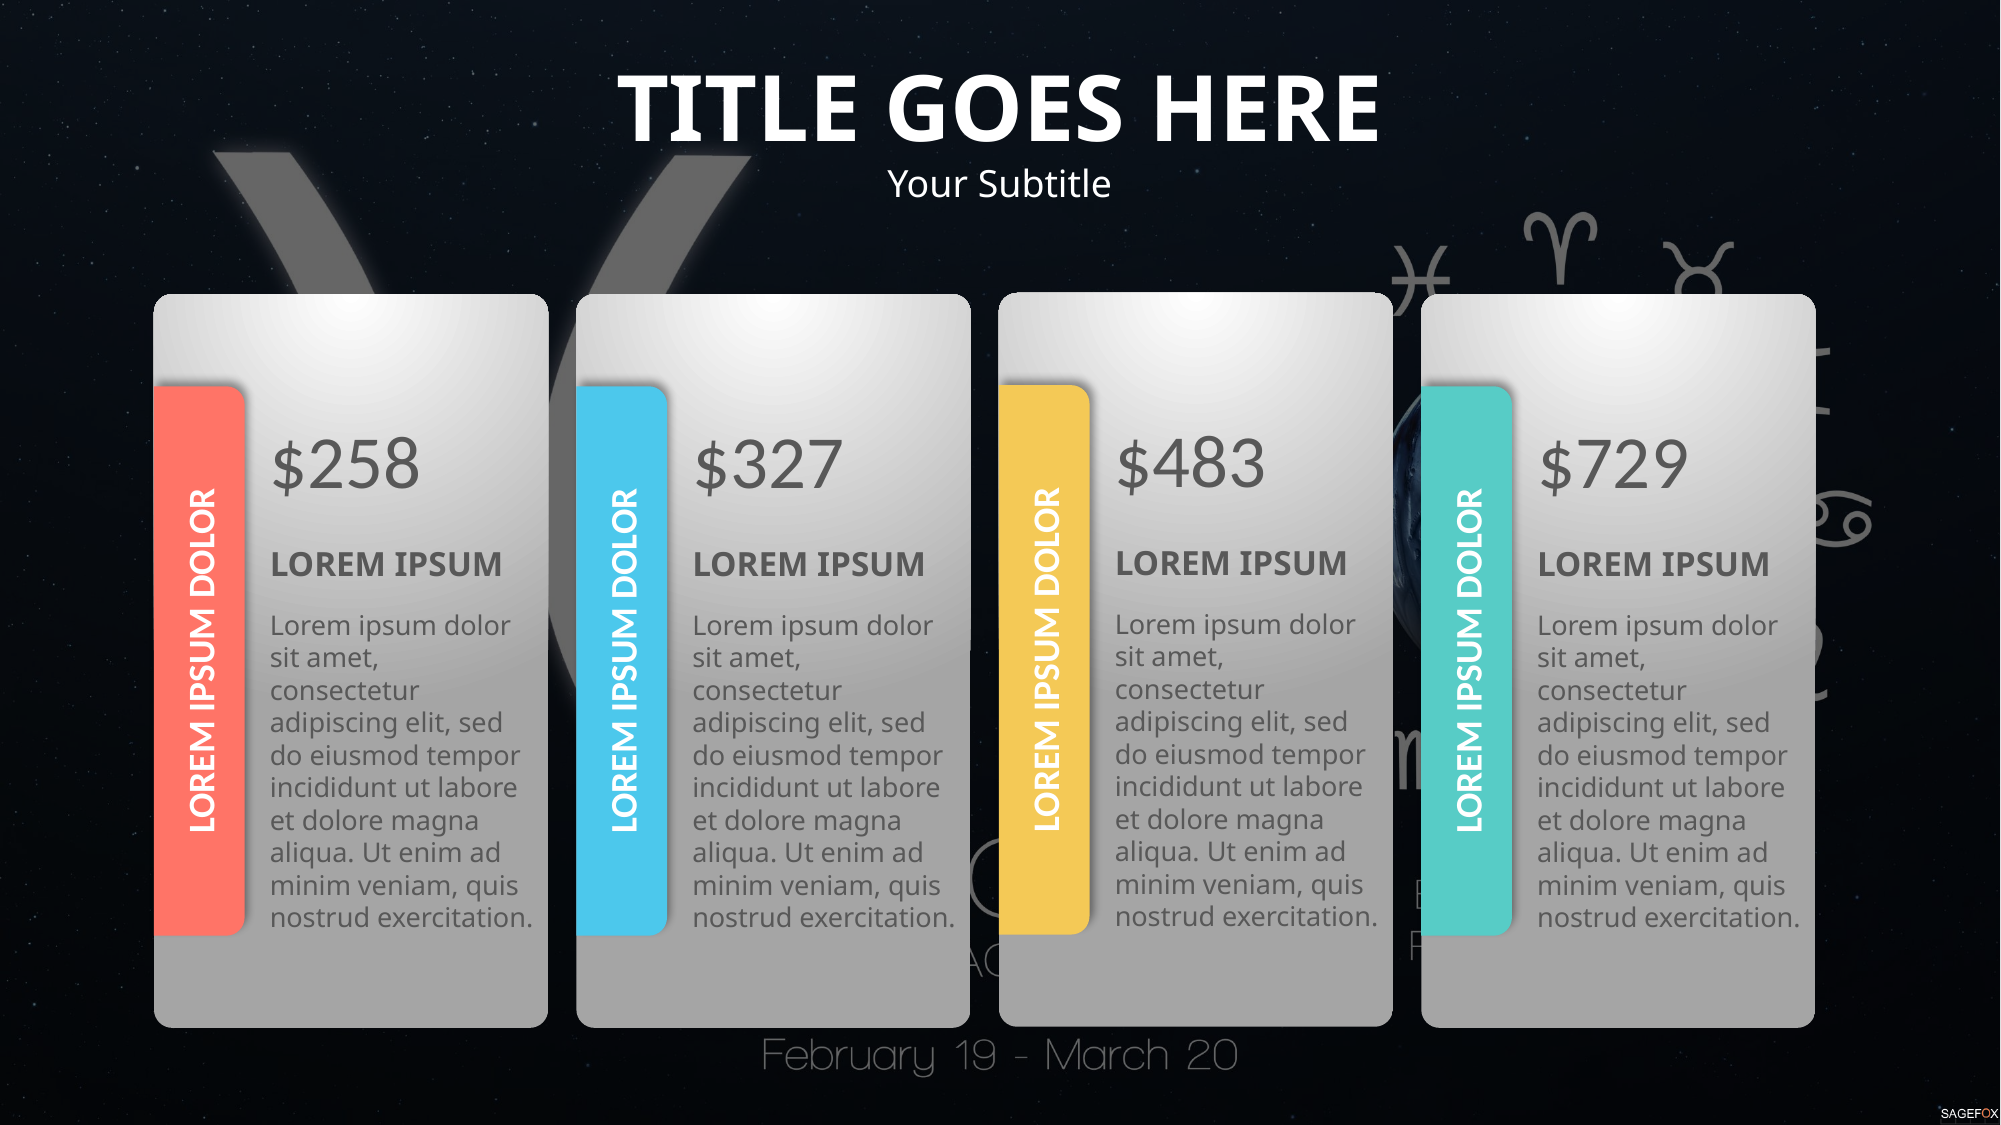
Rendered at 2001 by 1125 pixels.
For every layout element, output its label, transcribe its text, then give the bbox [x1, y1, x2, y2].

picture [0, 0, 2001, 1125]
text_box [153, 294, 549, 1028]
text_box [576, 294, 971, 1028]
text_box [1421, 294, 1816, 1028]
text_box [998, 292, 1394, 1027]
text_box TITLE GOES HERE Your Subtitle [548, 42, 1452, 212]
